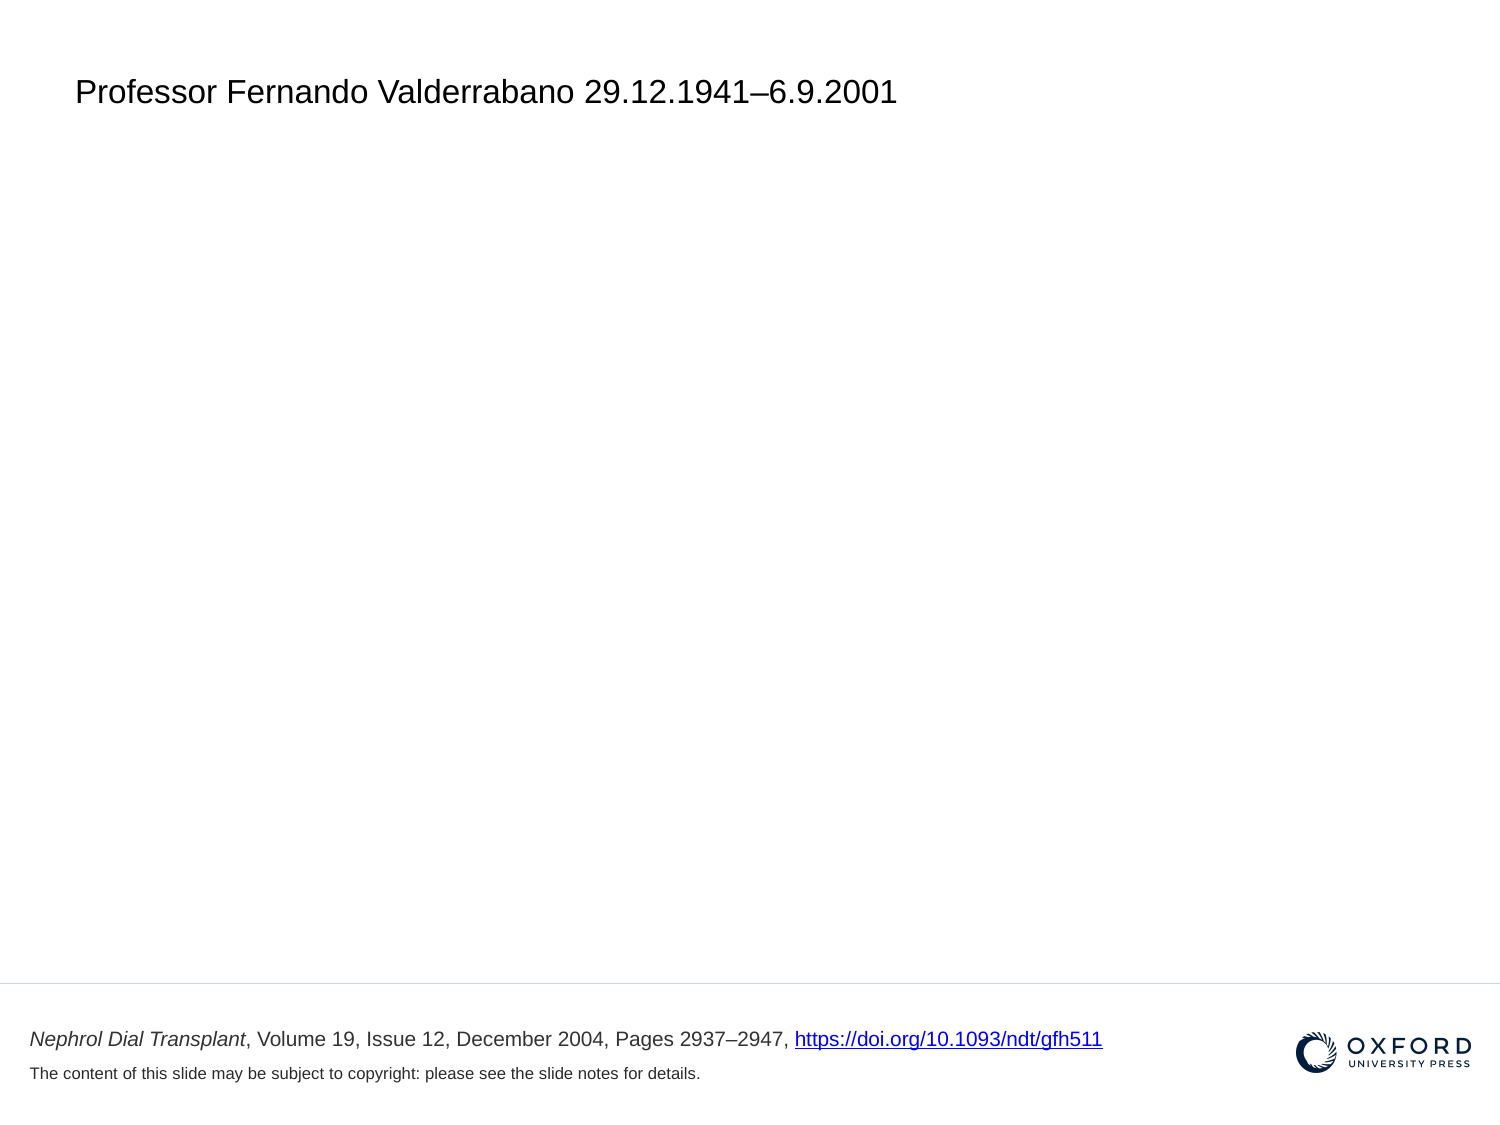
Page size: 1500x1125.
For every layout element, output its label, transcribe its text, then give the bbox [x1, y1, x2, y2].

title Professor Fernando Valderrabano 29.12.1941–6.9.2001 [75, 69, 1078, 171]
picture [1296, 1032, 1471, 1073]
footer Nephrol Dial Transplant, Volume 19, Issue 12, December 2004, Pages 2937–2947, https://doi.org/10.1093/ndt/gfh511 The content of this slide may be subject to copyright: please see the slide notes for details. [0, 983, 1260, 1125]
